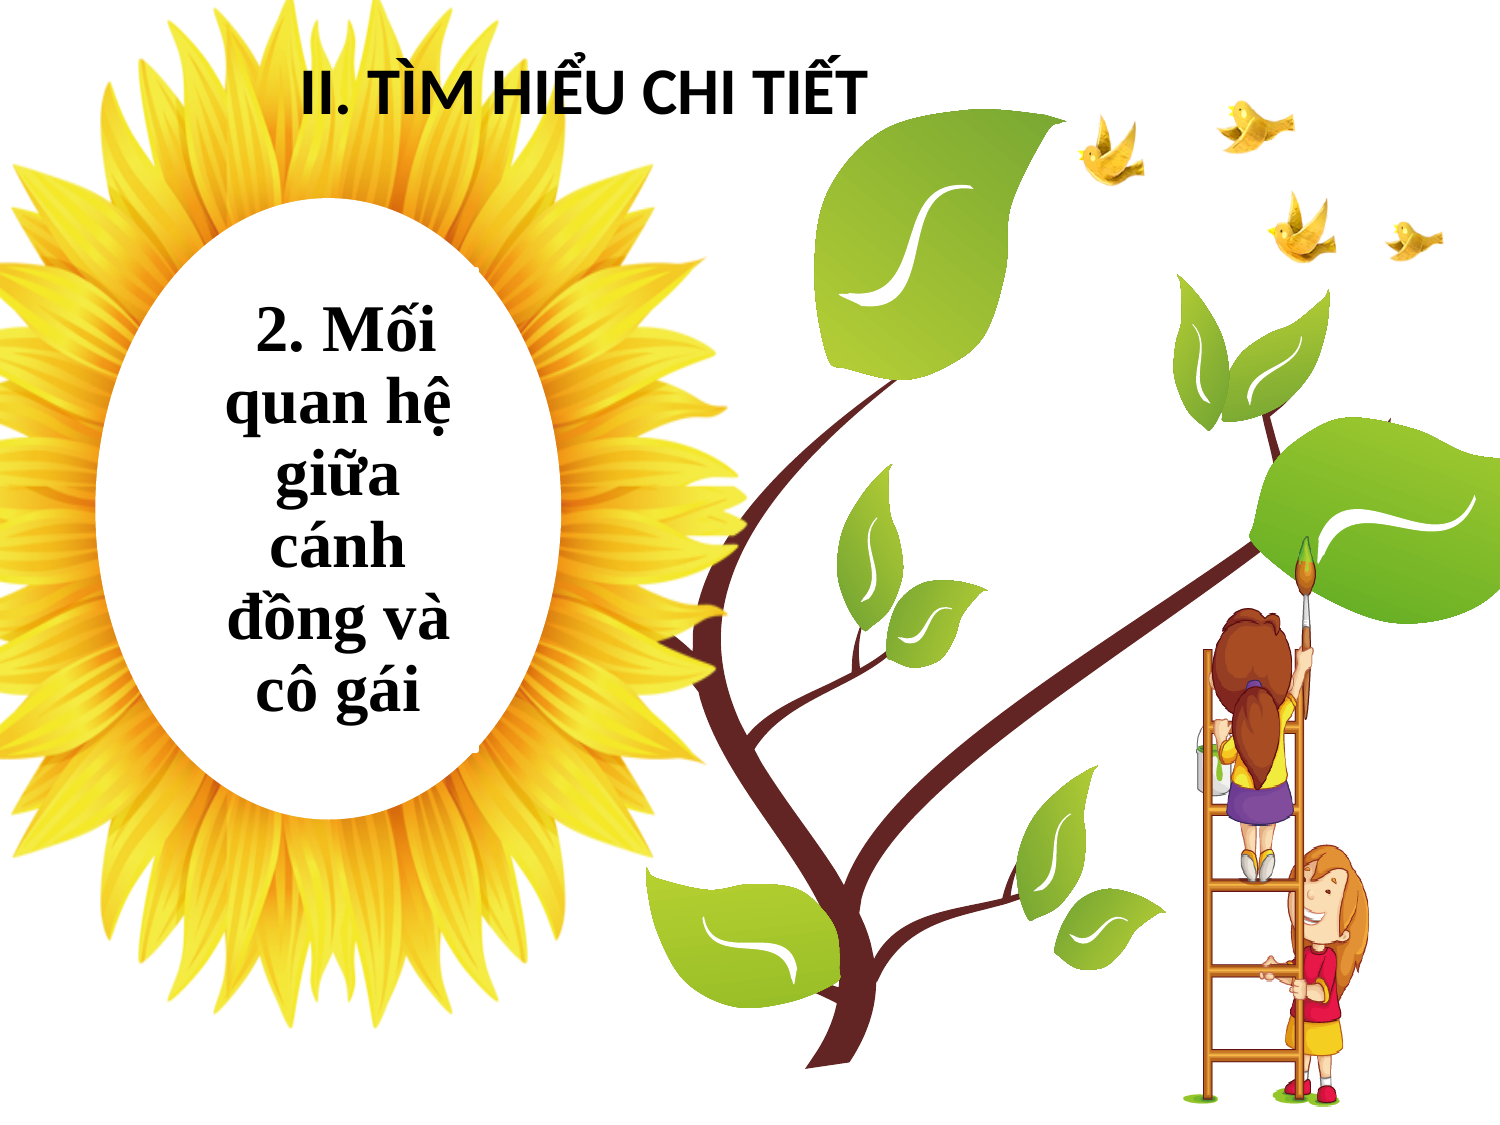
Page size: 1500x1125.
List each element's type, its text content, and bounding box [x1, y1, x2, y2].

text_box [761, 639, 878, 744]
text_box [839, 461, 910, 631]
picture [1074, 99, 1445, 265]
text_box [0, 0, 757, 1035]
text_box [761, 858, 848, 1004]
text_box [875, 581, 996, 659]
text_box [1050, 888, 1168, 967]
text_box [761, 757, 829, 857]
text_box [1244, 273, 1315, 443]
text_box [1251, 391, 1500, 622]
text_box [1167, 273, 1226, 432]
text_box [761, 405, 870, 524]
text_box II. TÌM HIỂU CHI TIẾT [761, 37, 1279, 138]
picture [1183, 536, 1369, 1107]
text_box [1024, 756, 1095, 926]
text_box [803, 588, 1178, 1071]
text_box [824, 63, 1055, 398]
